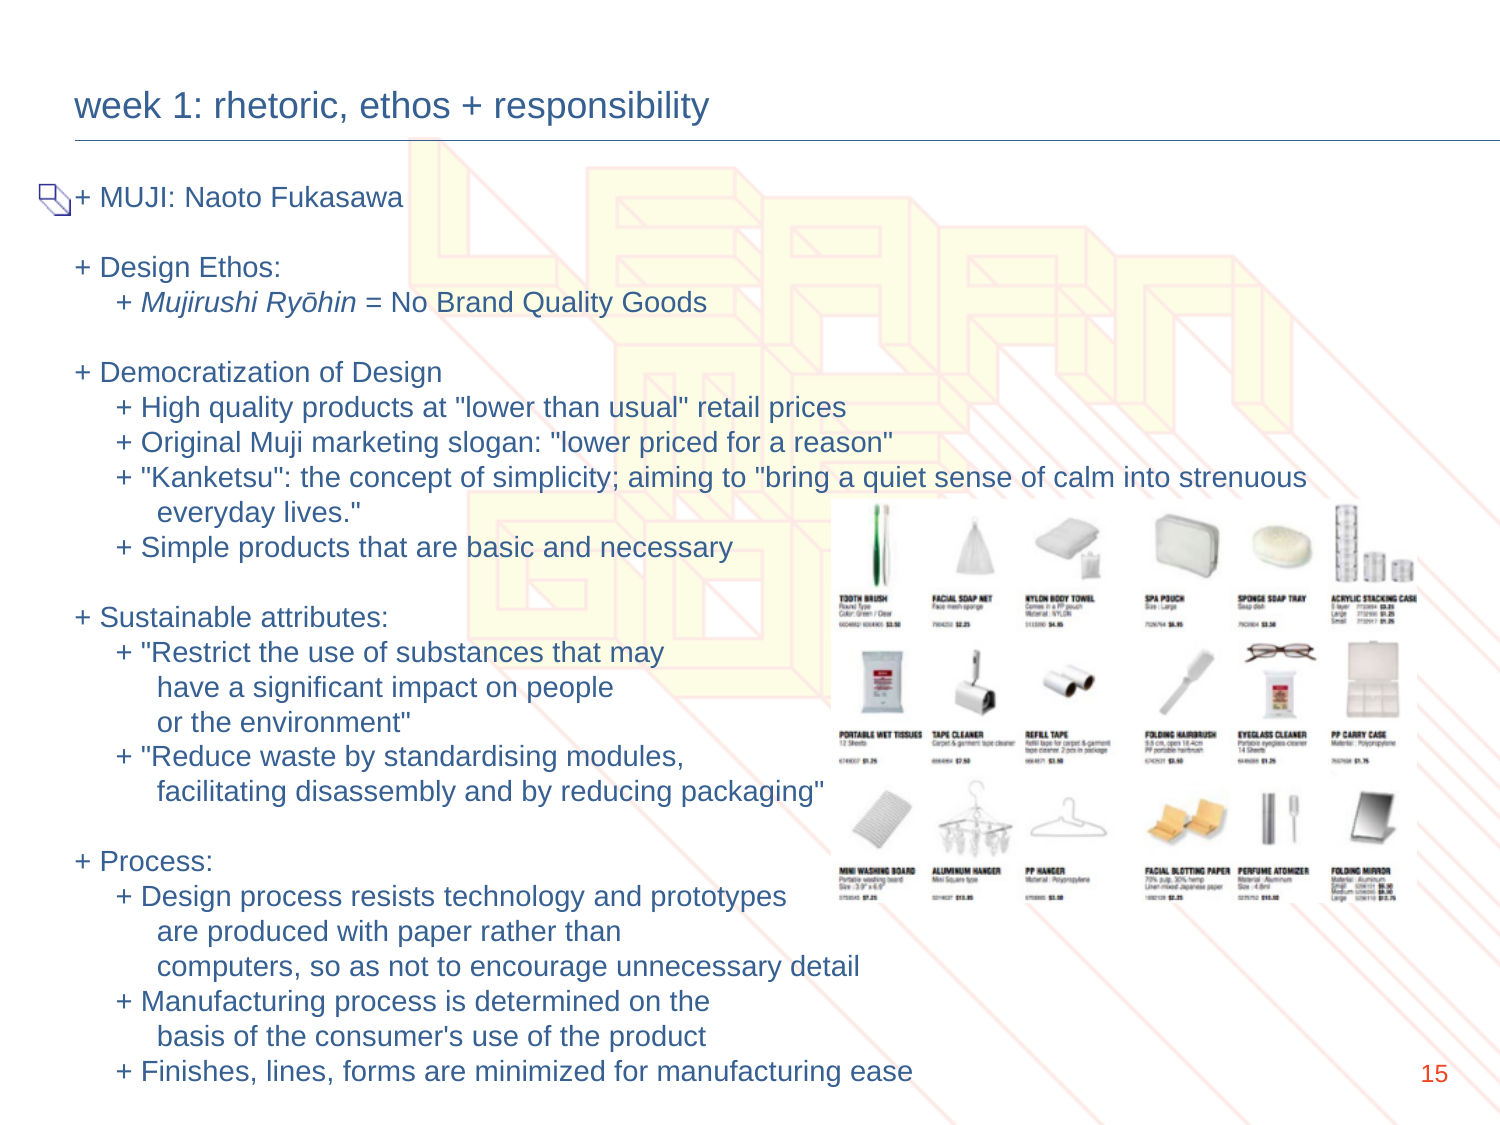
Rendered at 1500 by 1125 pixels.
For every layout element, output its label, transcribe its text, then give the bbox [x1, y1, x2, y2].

picture [23, 168, 72, 217]
picture [394, 141, 1500, 1125]
text_box + MUJI: Naoto Fukasawa + Design Ethos: + Mujirushi Ryōhin = No Brand Quality Goods + Democratization of Design + High quality products at "lower than usual" retail prices + Original Muji marketing slogan: "lower priced for a reason" + "Kanketsu": the concept of simplicity; aiming to "bring a quiet sense of calm into strenuous everyday lives." + Simple products that are basic and necessary + Sustainable attributes: + "Restrict the use of substances that may have a significant impact on people or the environment" + "Reduce waste by standardising modules, facilitating disassembly and by reducing packaging" + Process: + Design process resists technology and prototypes are produced with paper rather than computers, so as not to encourage unnecessary detail + Manufacturing process is determined on the basis of the consumer's use of the product + Finishes, lines, forms are minimized for manufacturing ease [59, 171, 389, 1095]
text_box week 1: rhetoric, ethos + responsibility [59, 74, 389, 134]
picture [394, 1, 1500, 140]
